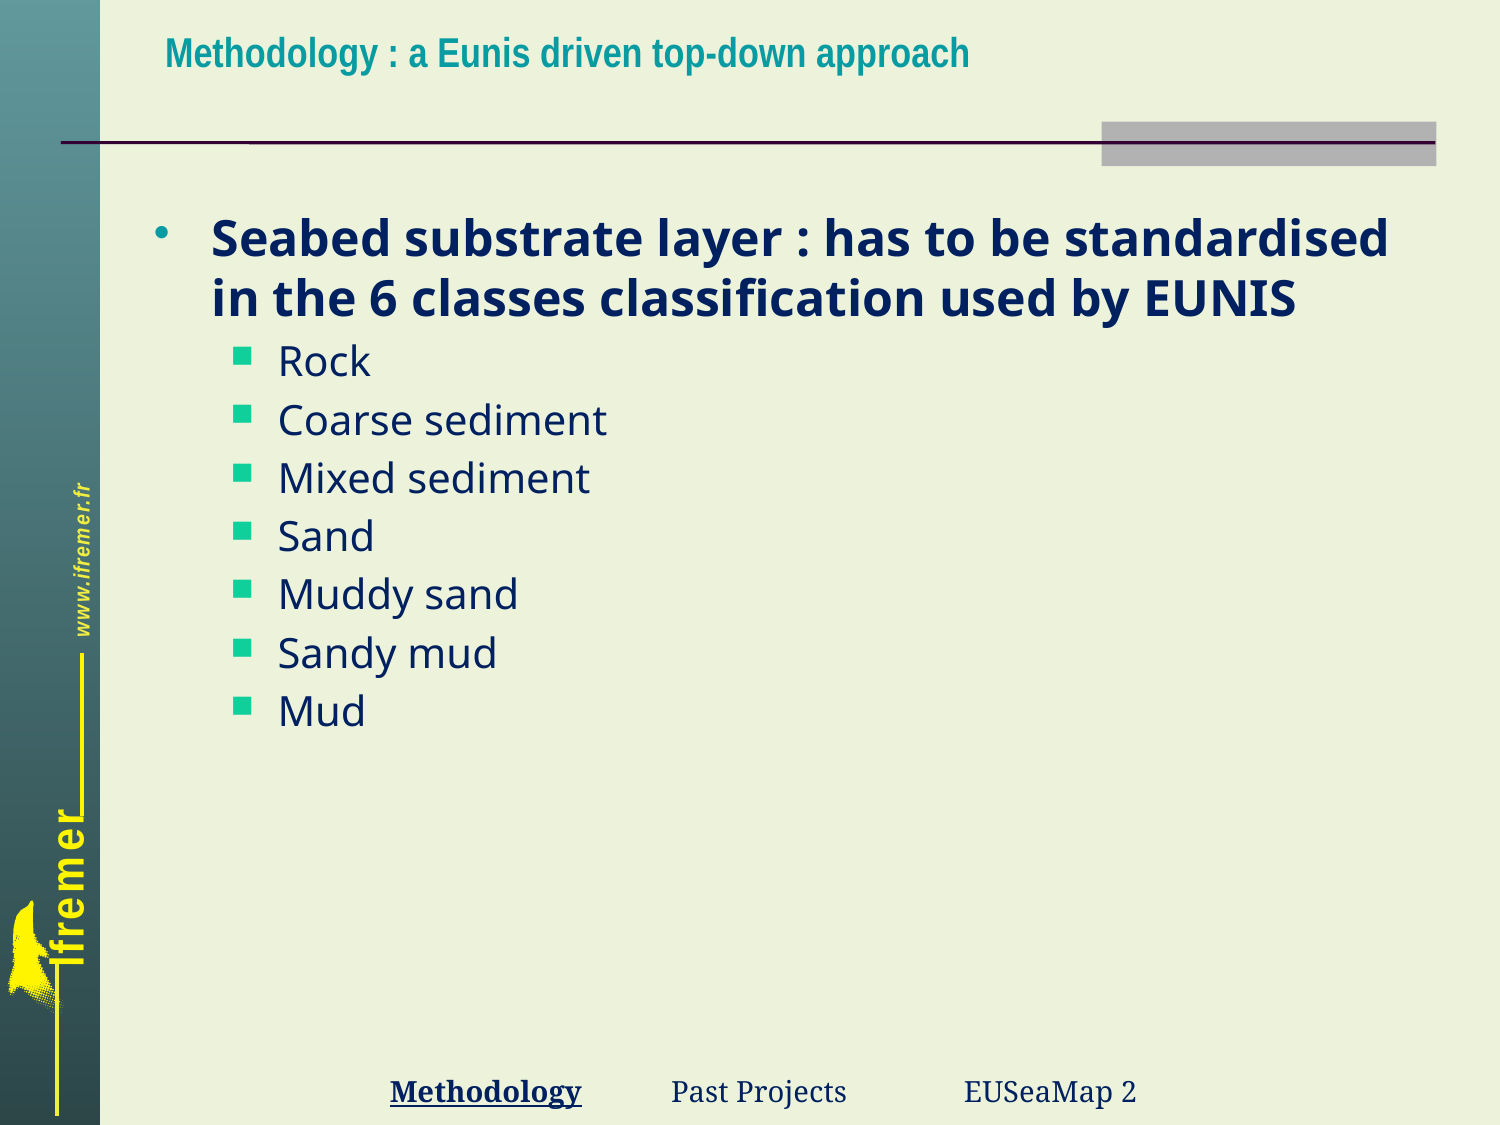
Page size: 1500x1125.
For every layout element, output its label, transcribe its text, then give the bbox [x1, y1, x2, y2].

list Seabed substrate layer : has to be standardised in the 6 classes classification used by EUNIS Rock Coarse sediment Mixed sediment Sand Muddy sand Sandy mud Mud [140, 198, 1416, 1036]
text_box Methodology [374, 1066, 645, 1125]
text_box Methodology : a Eunis driven top-down approach [149, 35, 1425, 118]
text_box EUSeaMap 2 [949, 1066, 1278, 1125]
text_box Past Projects [656, 1066, 938, 1125]
